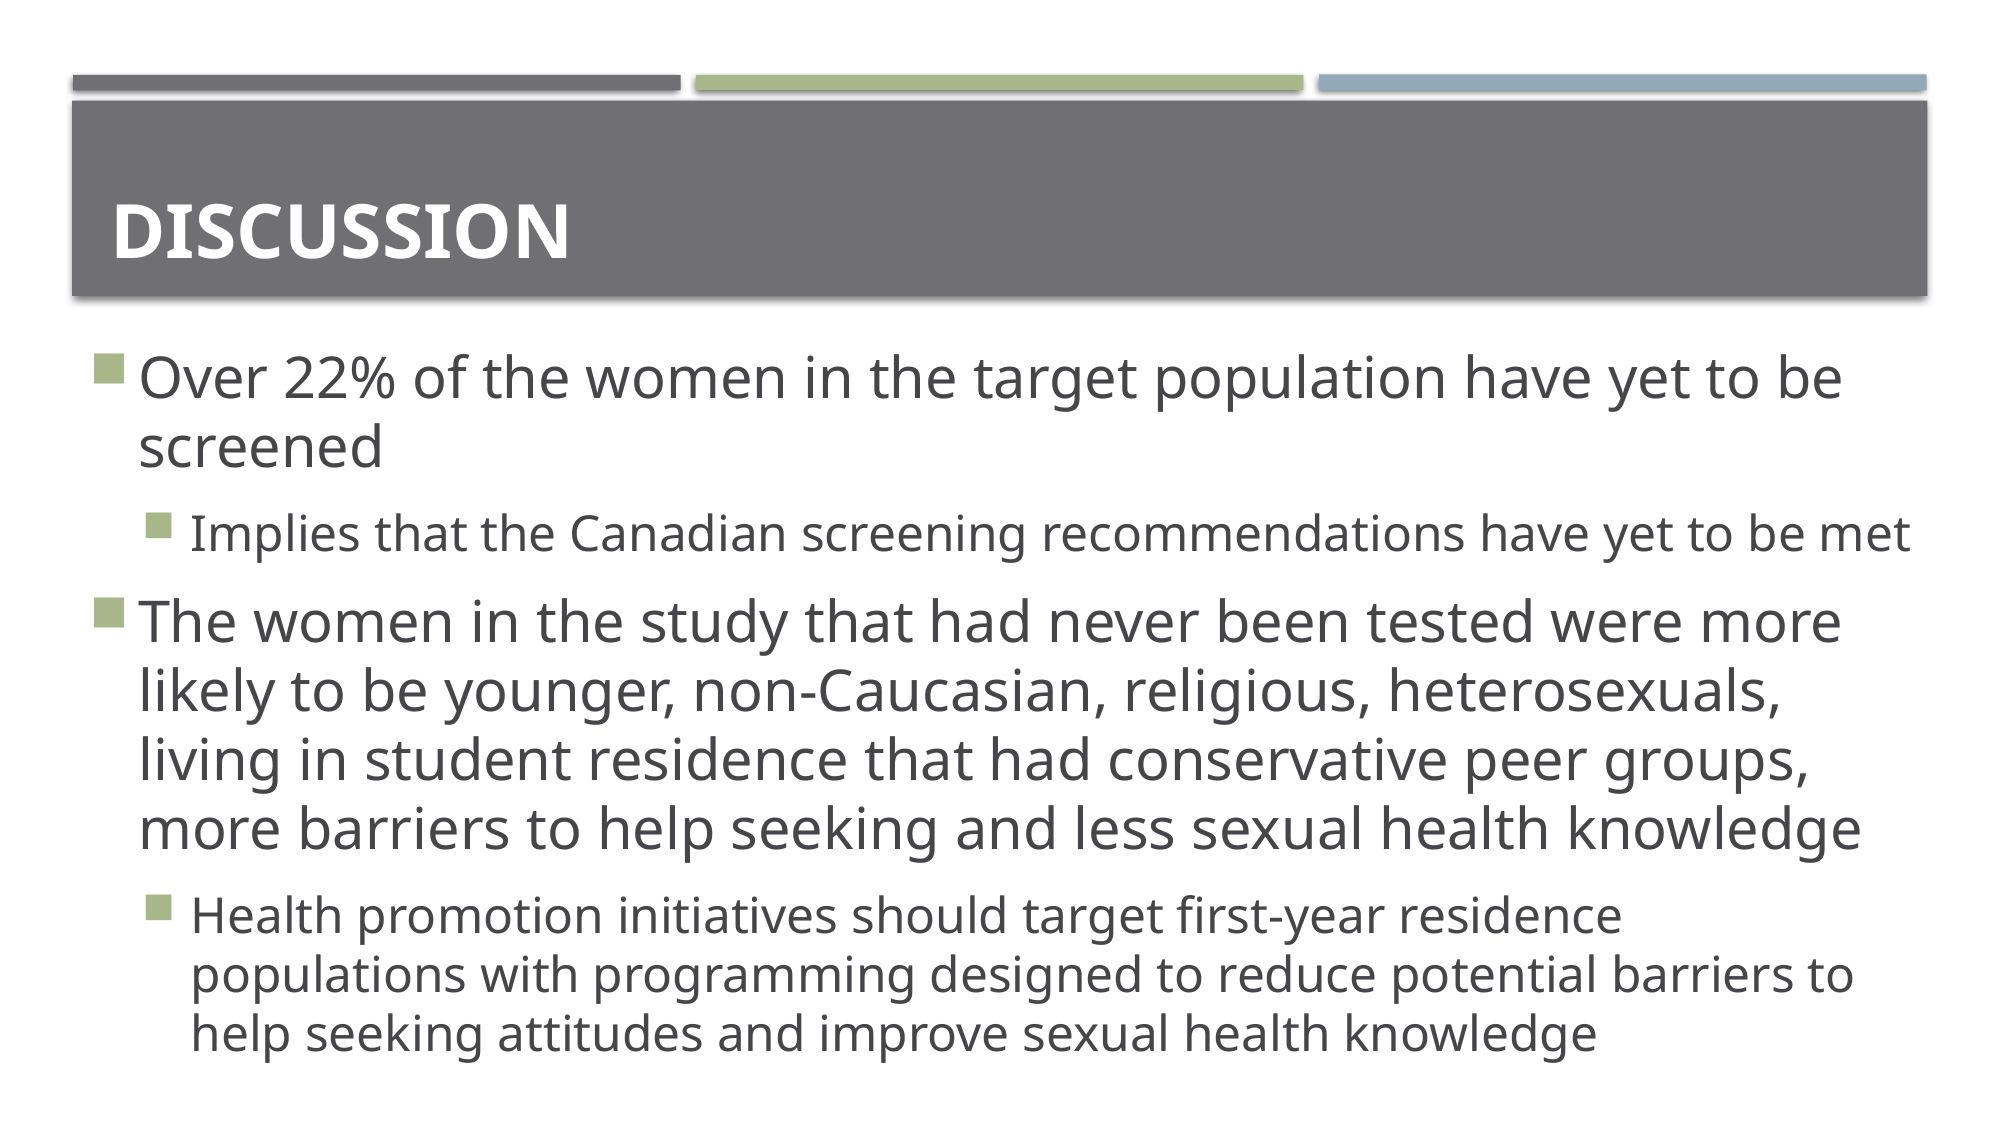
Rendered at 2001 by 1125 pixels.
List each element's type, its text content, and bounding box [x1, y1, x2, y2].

list Over 22% of the women in the target population have yet to be screened Implies that the Canadian screening recommendations have yet to be met The women in the study that had never been tested were more likely to be younger, non-Caucasian, religious, heterosexuals, living in student residence that had conservative peer groups, more barriers to help seeking and less sexual health knowledge Health promotion initiatives should target first-year residence populations with programming designed to reduce potential barriers to help seeking attitudes and improve sexual health knowledge [73, 323, 1927, 1080]
title Discussion [95, 115, 1905, 282]
